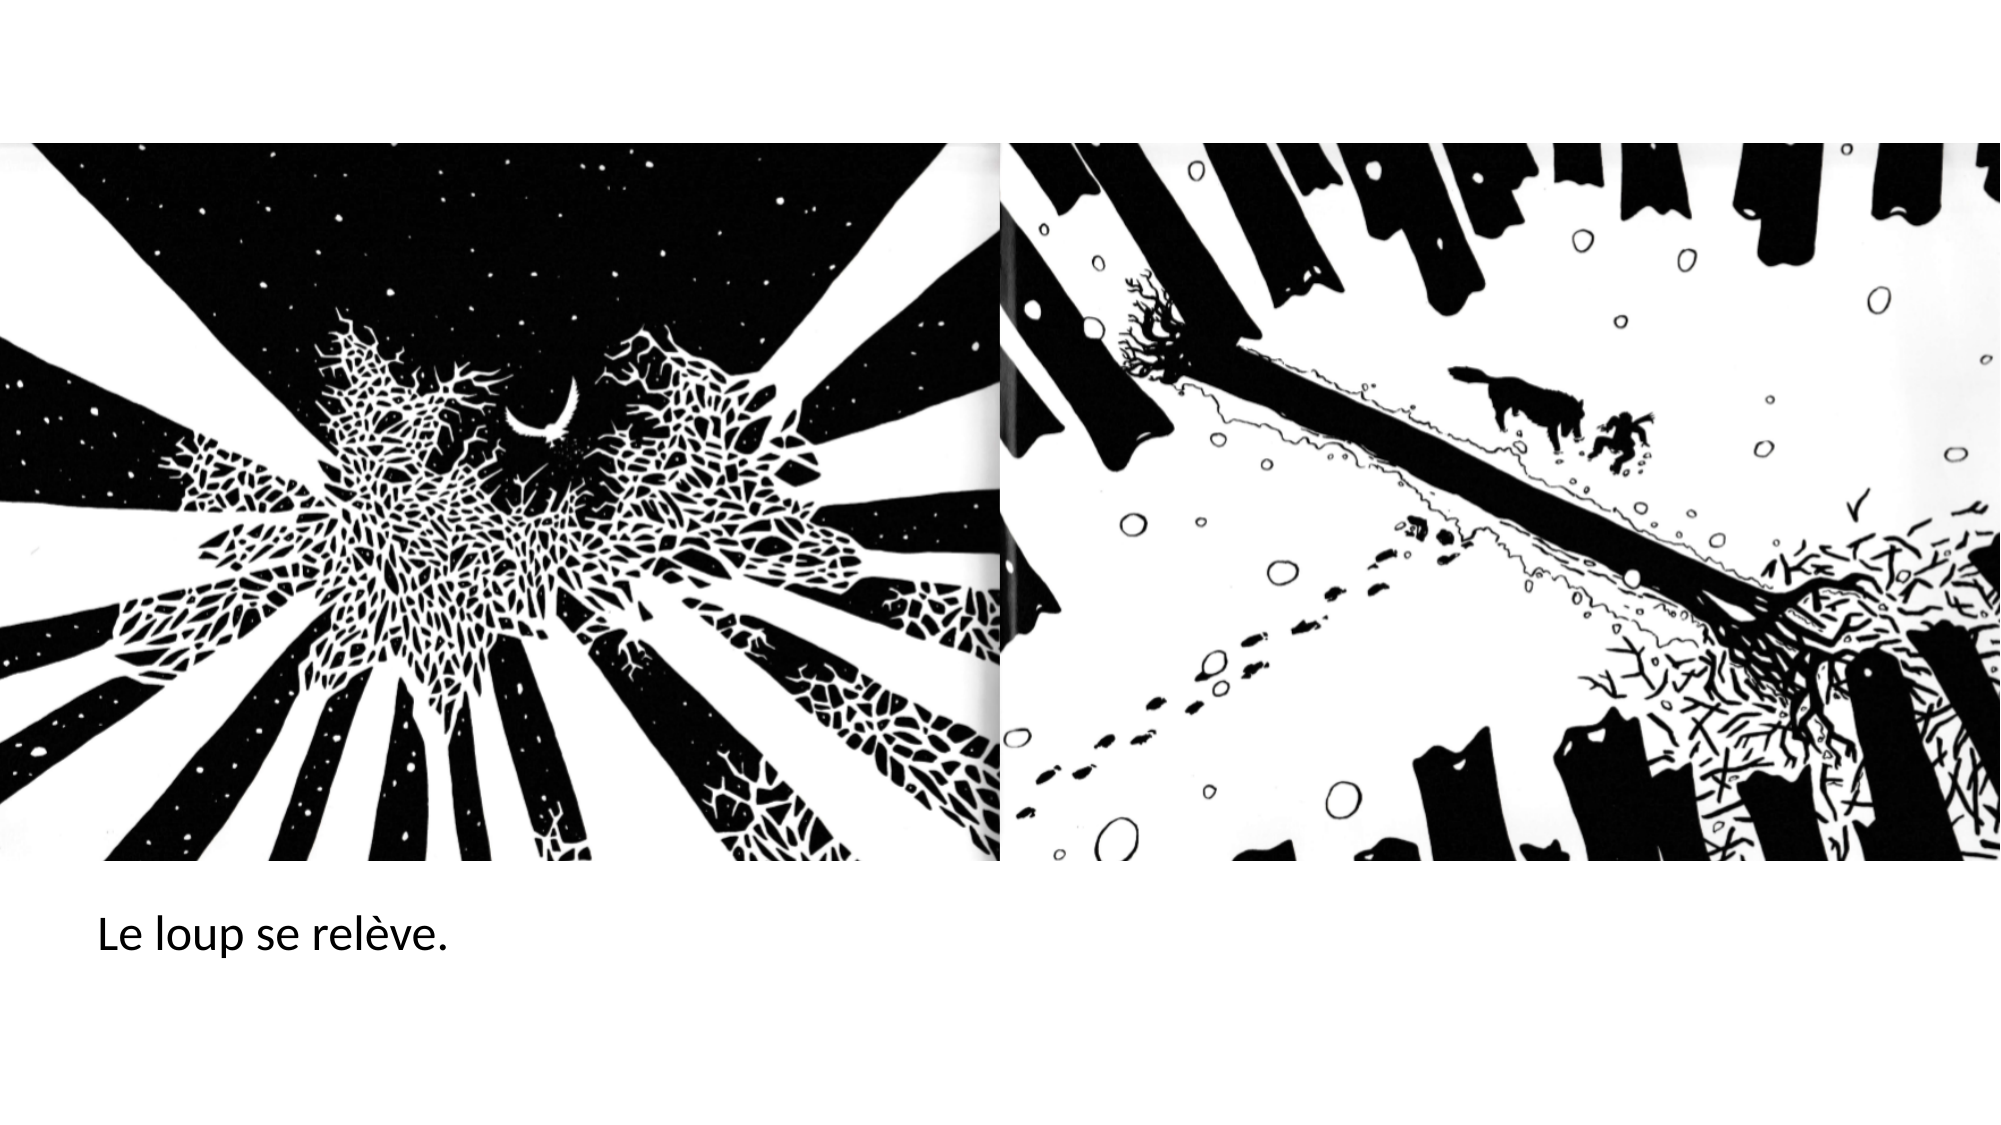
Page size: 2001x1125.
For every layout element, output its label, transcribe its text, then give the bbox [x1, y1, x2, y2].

picture [0, 143, 2000, 861]
text_box Le loup se relève. [82, 893, 1883, 969]
